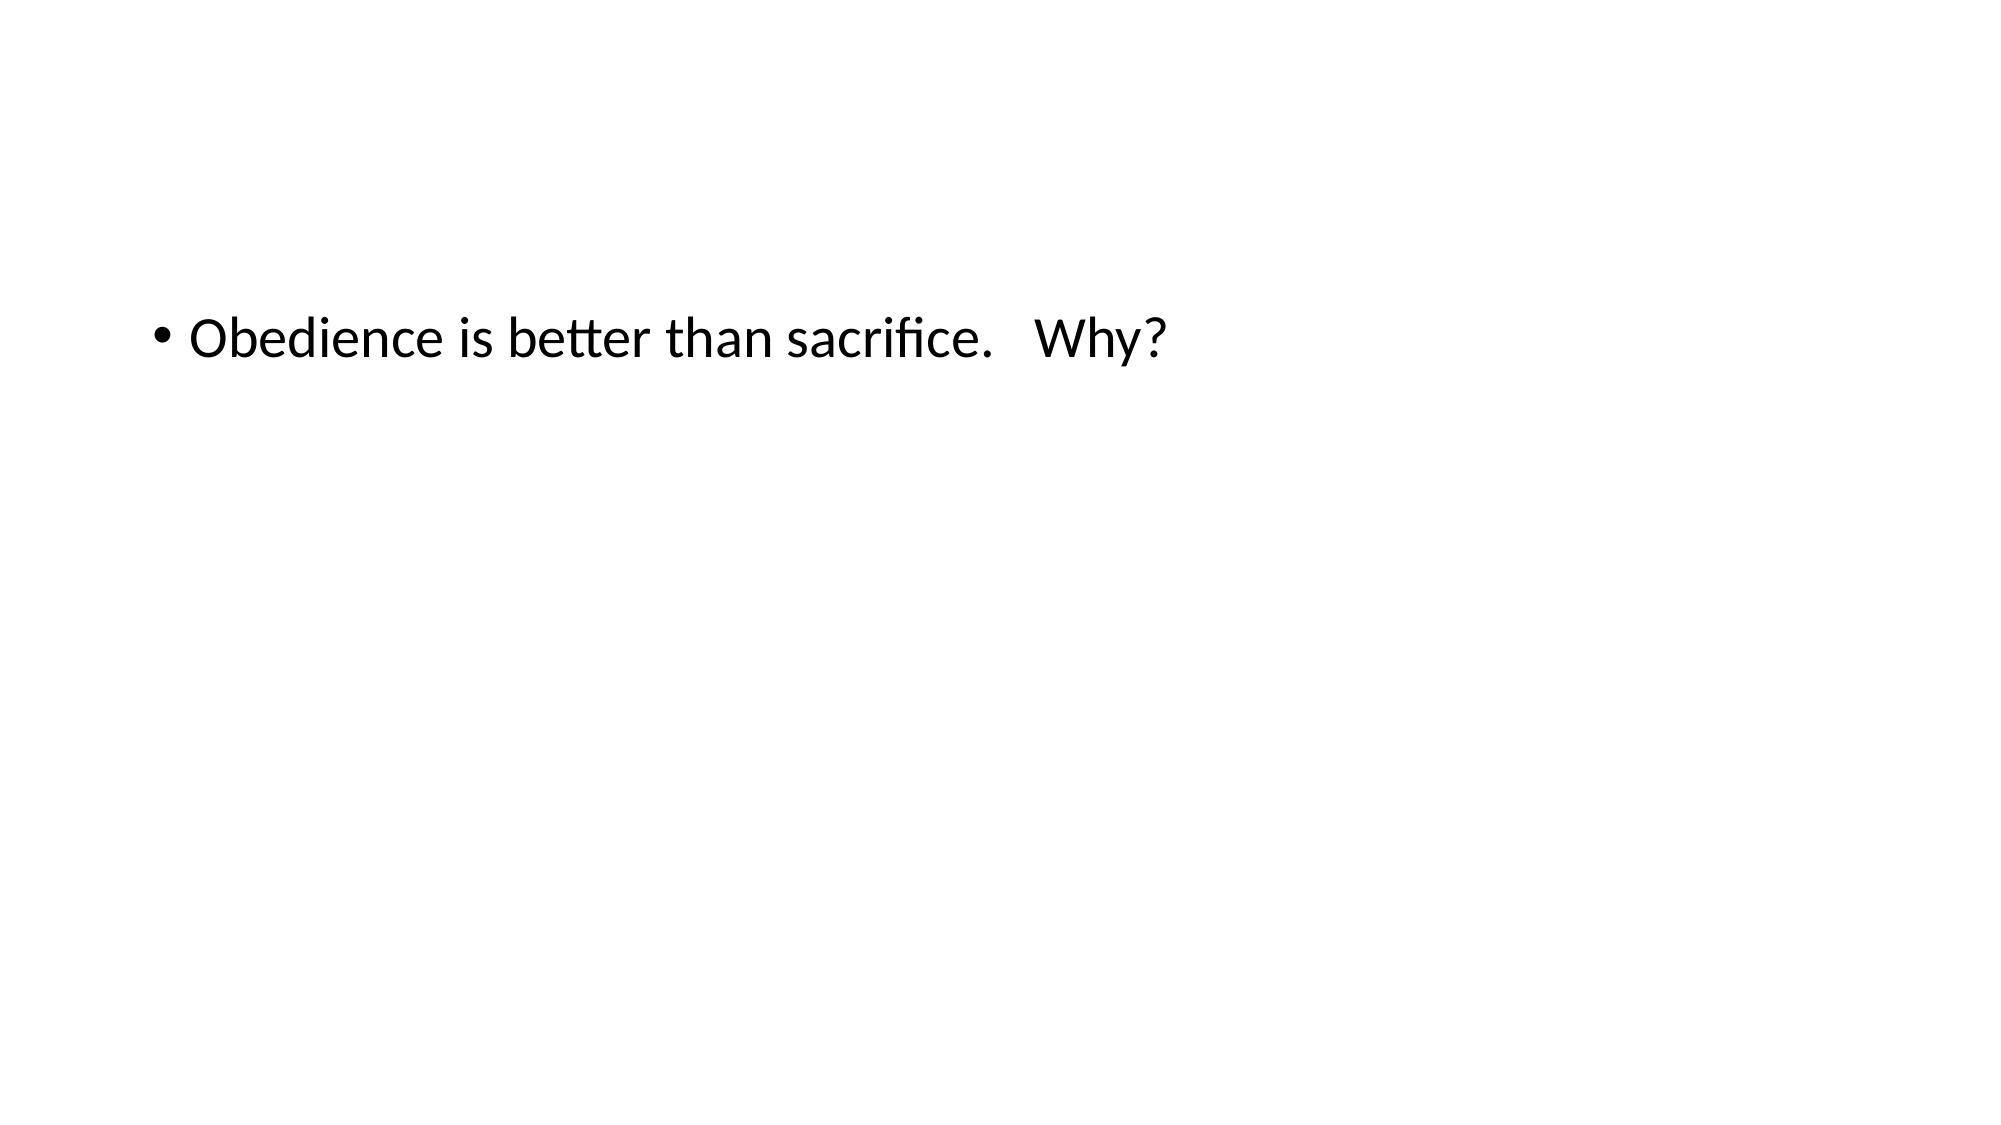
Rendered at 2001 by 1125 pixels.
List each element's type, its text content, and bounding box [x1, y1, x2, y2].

list Obedience is better than sacrifice. Why? [137, 299, 1863, 1014]
